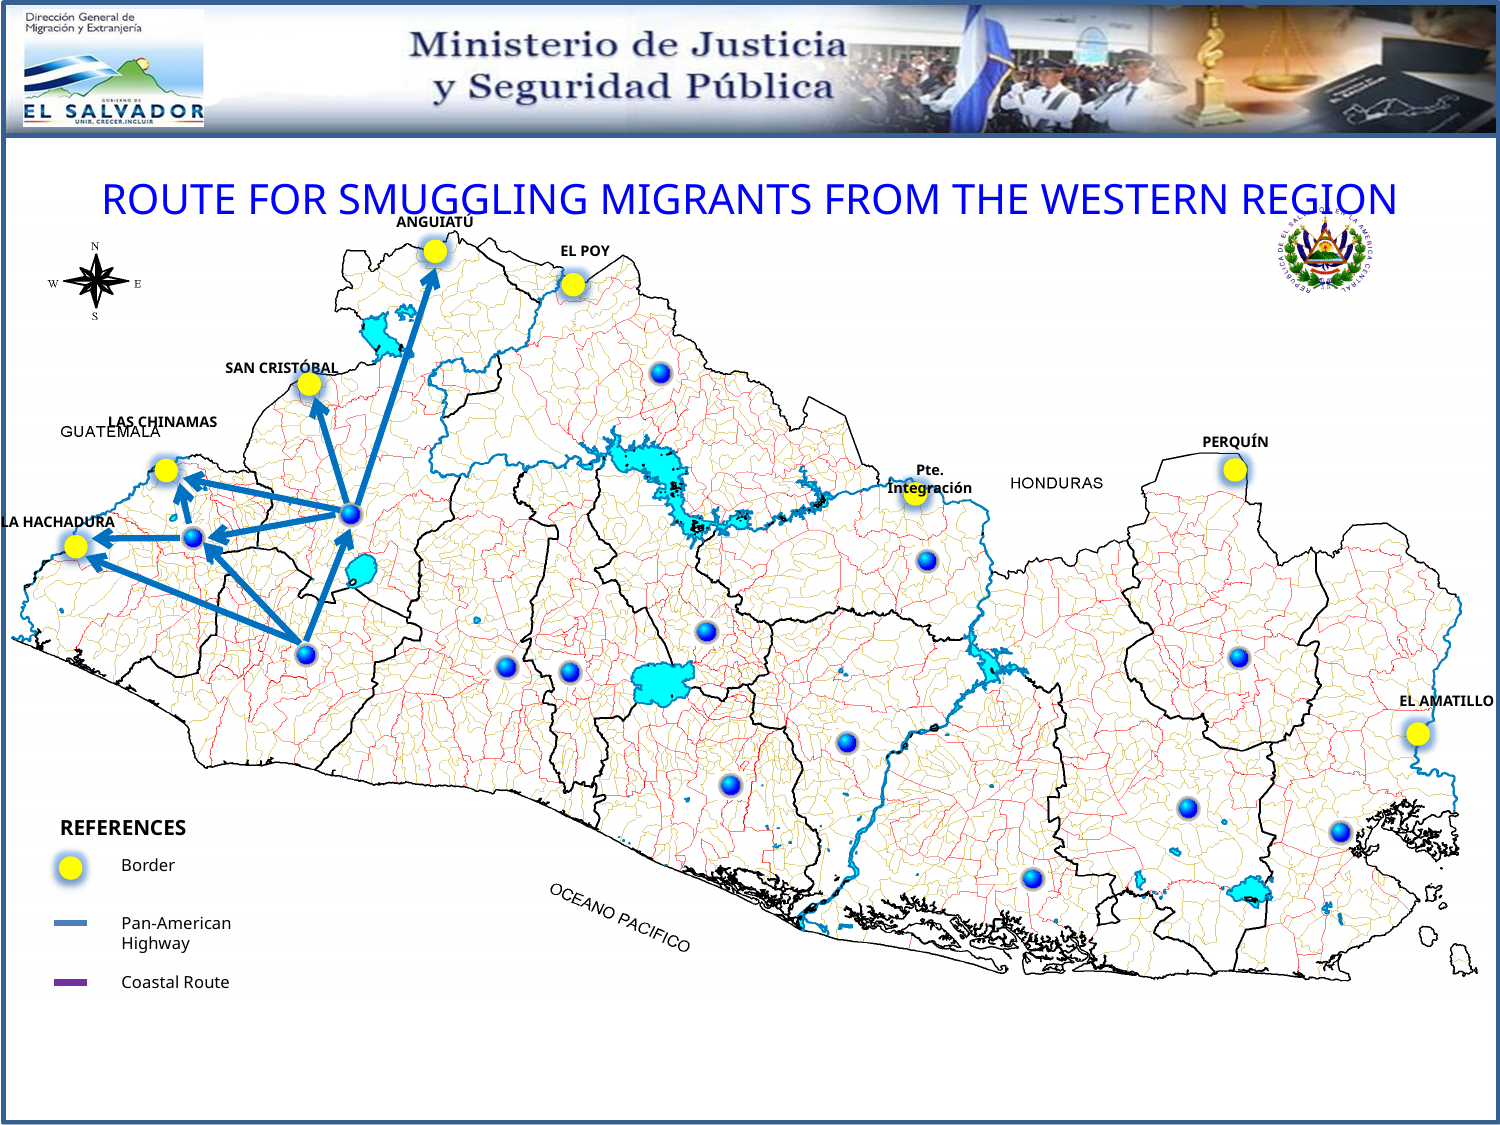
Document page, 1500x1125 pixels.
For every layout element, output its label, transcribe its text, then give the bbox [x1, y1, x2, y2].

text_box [179, 516, 190, 524]
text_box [44, 806, 282, 1000]
picture [0, 0, 1500, 1125]
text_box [305, 528, 351, 642]
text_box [202, 541, 300, 555]
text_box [182, 477, 313, 511]
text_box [314, 396, 348, 504]
text_box EL AMATILLO [1491, 684, 1500, 717]
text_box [85, 555, 300, 643]
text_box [357, 267, 436, 506]
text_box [207, 514, 336, 539]
text_box ROUTE FOR SMUGGLING MIGRANTS FROM THE western REGION [64, 163, 1436, 202]
